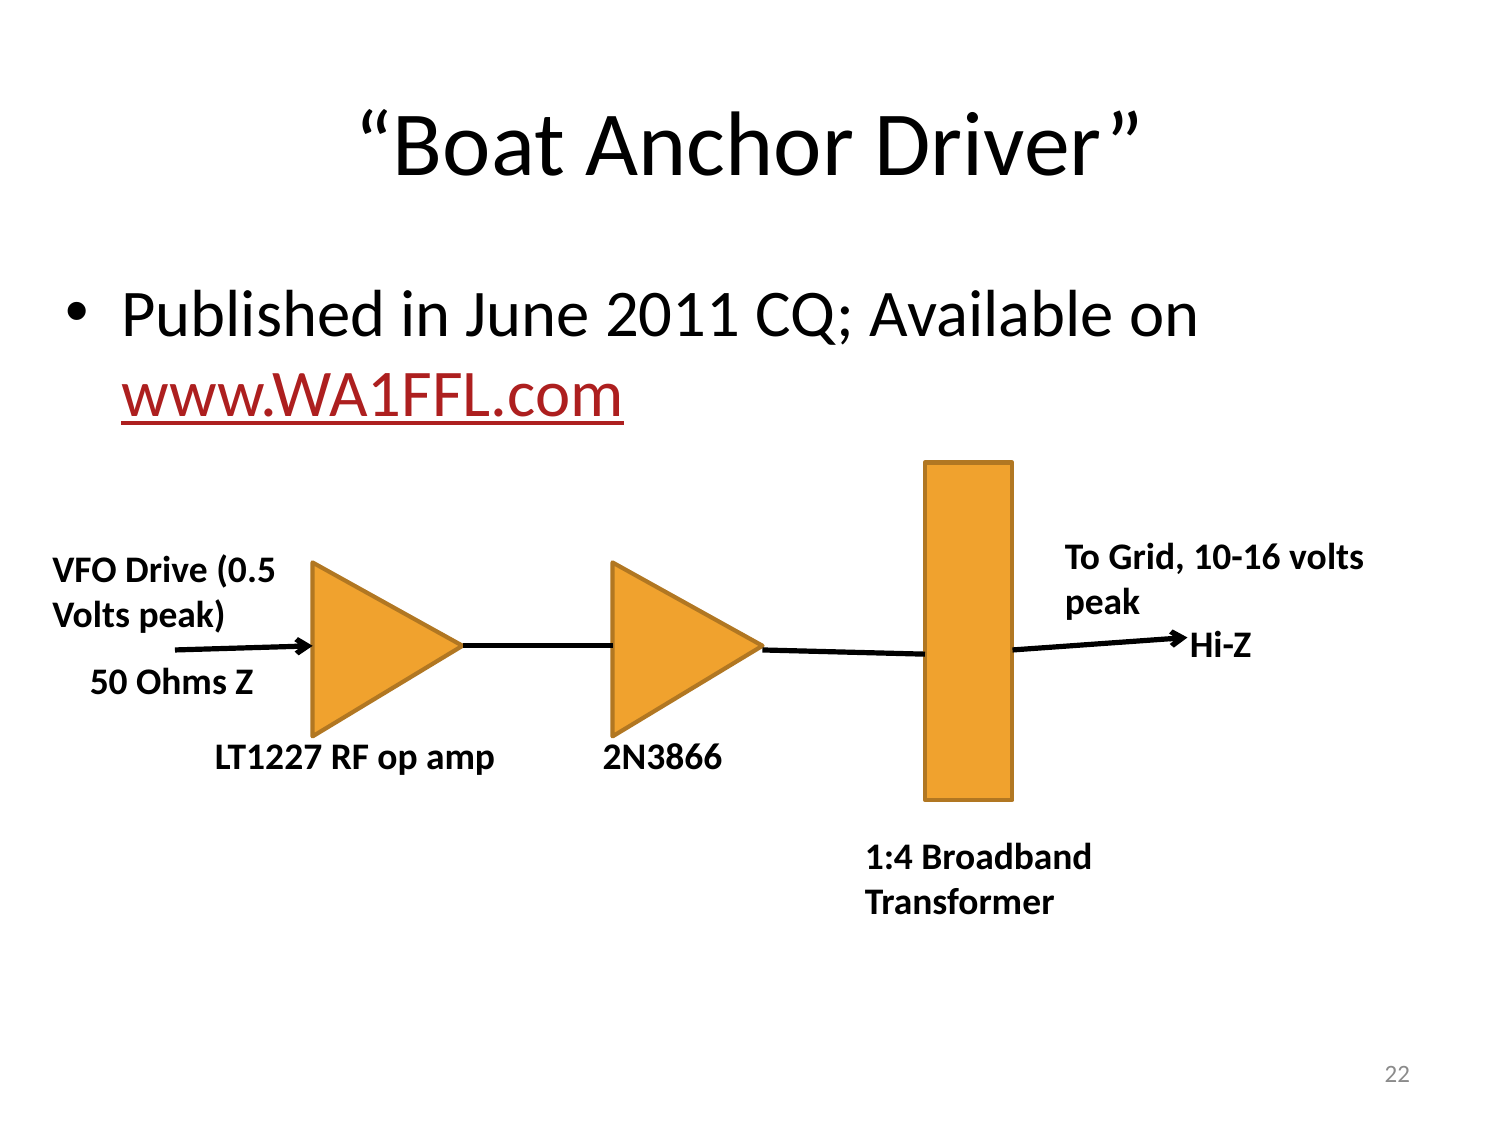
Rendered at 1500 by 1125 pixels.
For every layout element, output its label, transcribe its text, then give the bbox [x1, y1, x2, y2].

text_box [174, 645, 313, 651]
title “Boat Anchor Driver” [75, 45, 1425, 233]
text_box To Grid, 10-16 volts peak [1050, 524, 1400, 630]
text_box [1012, 637, 1188, 651]
text_box [310, 560, 463, 724]
list Published in June 2011 CQ; Available on www.WA1FFL.com [50, 262, 1425, 1005]
text_box VFO Drive (0.5 Volts peak) [37, 537, 300, 643]
text_box [610, 560, 765, 724]
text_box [762, 649, 926, 655]
slide_number 22 [1074, 1042, 1425, 1103]
text_box Hi-Z [1175, 612, 1350, 673]
text_box 2N3866 [562, 724, 813, 785]
text_box 50 Ohms Z [74, 649, 288, 710]
text_box [923, 460, 1014, 802]
text_box 1:4 Broadband Transformer [849, 824, 1113, 930]
text_box LT1227 RF op amp [199, 724, 513, 785]
